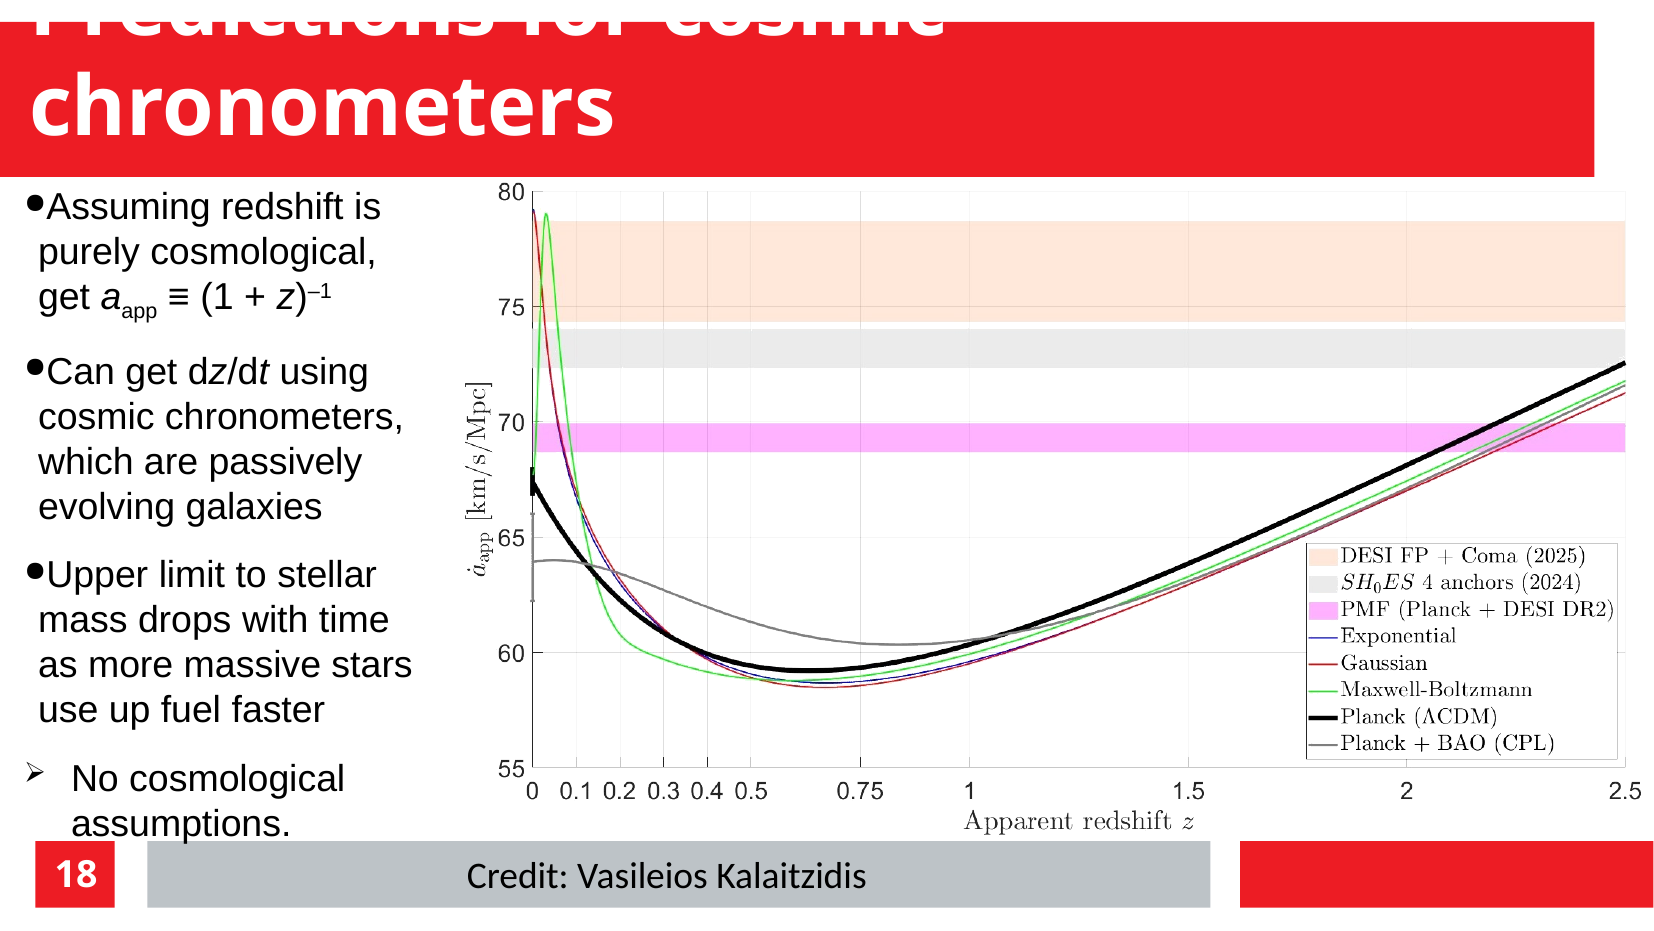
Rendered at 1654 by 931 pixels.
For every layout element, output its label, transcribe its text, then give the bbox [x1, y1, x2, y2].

title Predictions for cosmic chronometers [29, 41, 1530, 152]
text_box Assuming redshift is purely cosmological, get aapp ≡ (1 + z)–1 Can get dz/dt using cosmic chronometers, which are passively evolving galaxies Upper limit to stellar mass drops with time as more massive stars use up fuel faster No cosmological assumptions. [9, 174, 444, 852]
text_box Credit: Vasileios Kalaitzidis [452, 844, 919, 904]
picture [460, 180, 1645, 837]
slide_number 18 [48, 849, 104, 902]
